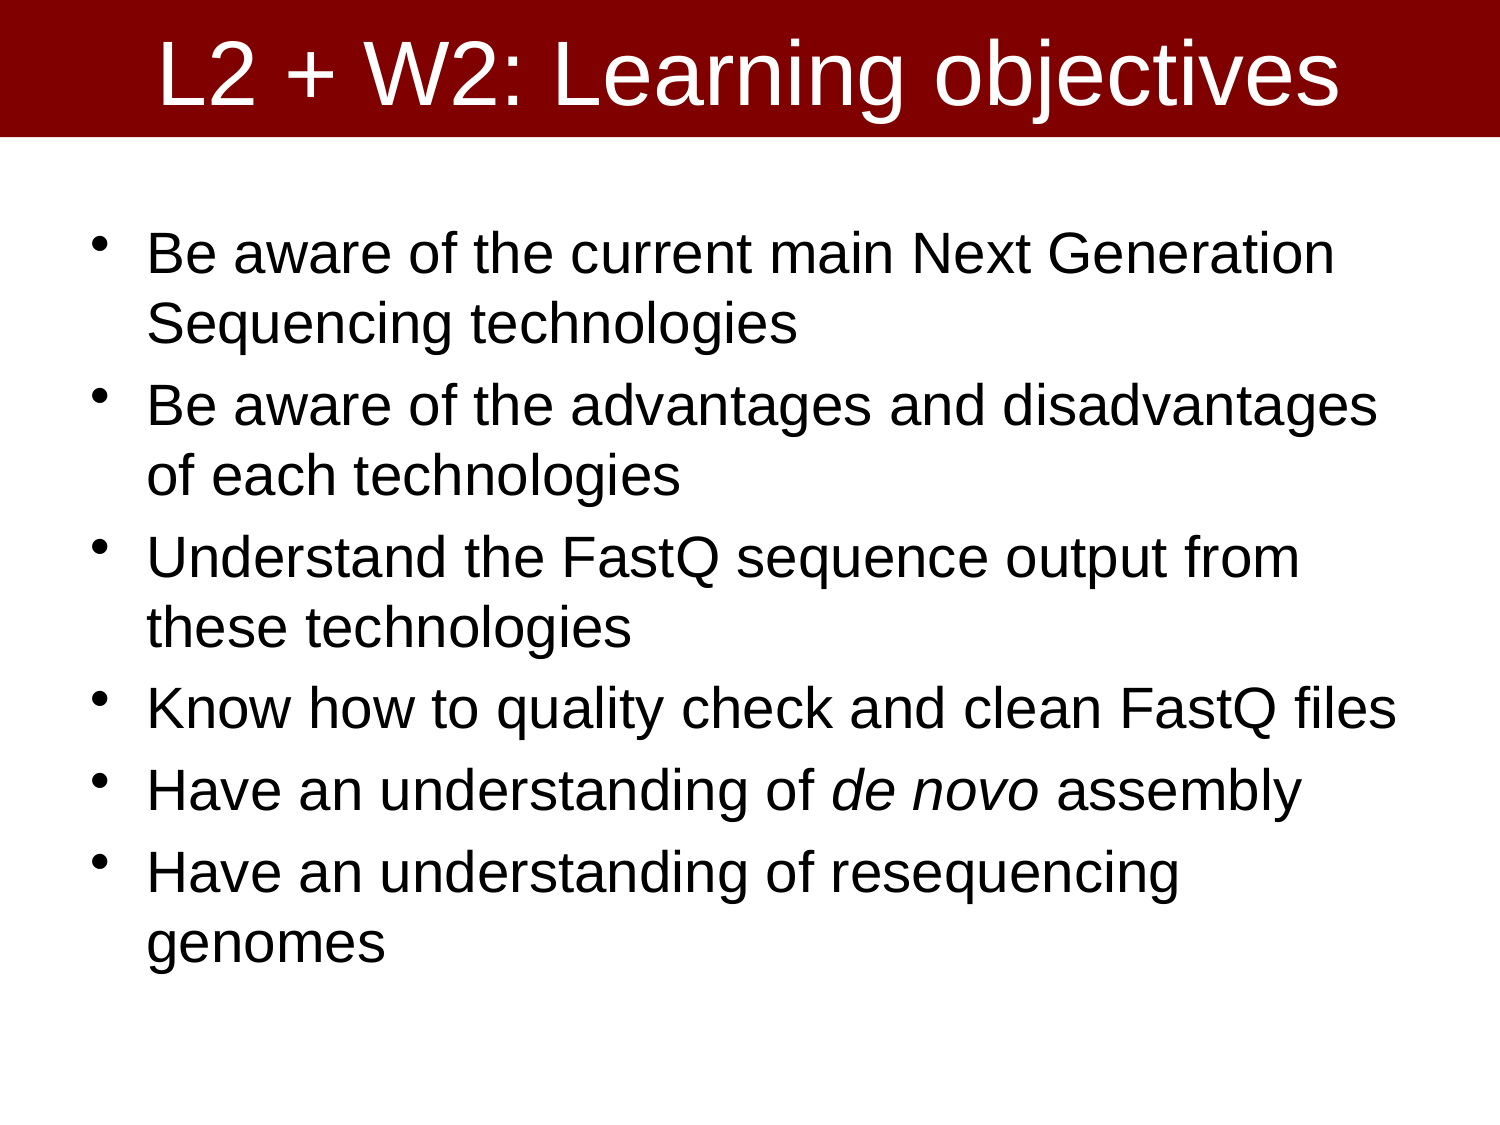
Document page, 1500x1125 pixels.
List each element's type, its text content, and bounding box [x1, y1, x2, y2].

list Be aware of the current main Next Generation Sequencing technologies Be aware of the advantages and disadvantages of each technologies Understand the FastQ sequence output from these technologies Know how to quality check and clean FastQ files Have an understanding of de novo assembly Have an understanding of resequencing genomes [75, 208, 1425, 1059]
title L2 + W2: Learning objectives [0, 0, 1500, 138]
